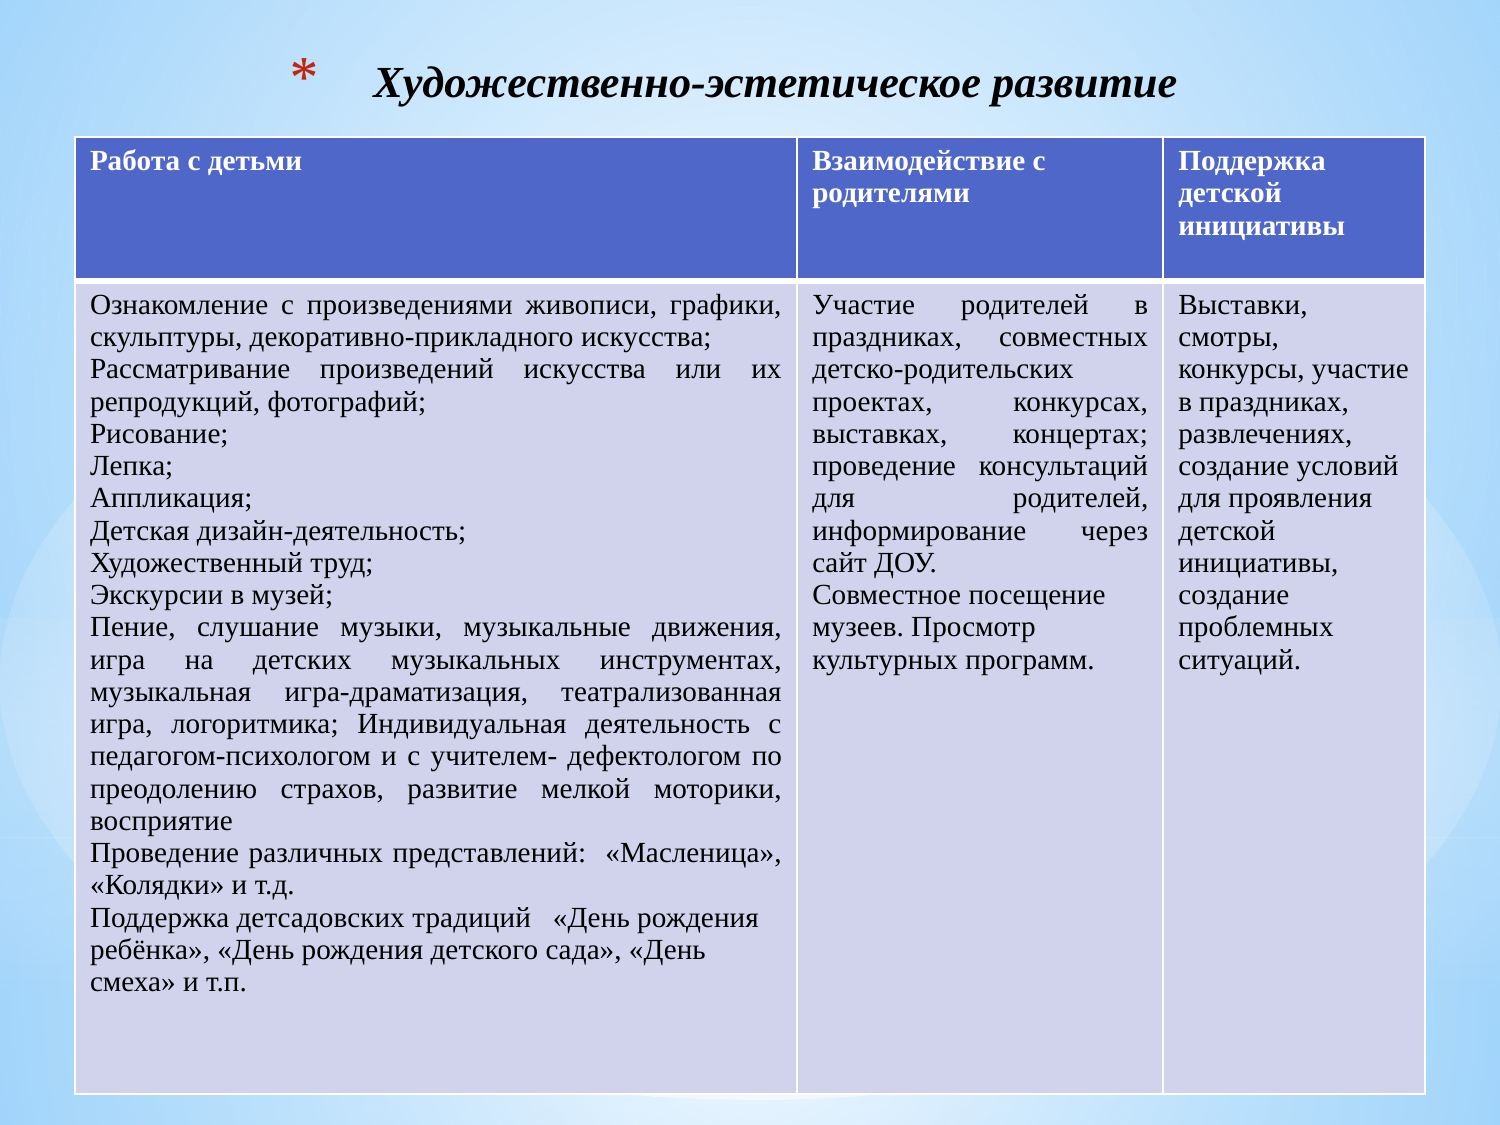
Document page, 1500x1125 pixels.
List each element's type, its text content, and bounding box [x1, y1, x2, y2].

table_header Взаимодействие с родителями [798, 138, 1162, 278]
table_cell Участие родителей в праздниках, совместных детско-родительских проектах, конкурсах, выставках, концертах; проведение консультаций для родителей, информирование через сайт ДОУ. Совместное посещение музеев. Просмотр культурных программ. [798, 284, 1162, 1093]
table_header Работа с детьми [76, 138, 796, 278]
table_cell Ознакомление с произведениями живописи, графики, скульптуры, декоративно-прикладного искусства; Рассматривание произведений искусства или их репродукций, фотографий; Рисование; Лепка; Аппликация; Детская дизайн-деятельность; Художественный труд; Экскурсии в музей; Пение, слушание музыки, музыкальные движения, игра на детских музыкальных инструментах, музыкальная игра-драматизация, театрализованная игра, логоритмика; Индивидуальная деятельность с педагогом-психологом и с учителем- дефектологом по преодолению страхов, развитие мелкой моторики, восприятие Проведение различных представлений: «Масленица», «Колядки» и т.д. Поддержка детсадовских традиций «День рождения ребёнка», «День рождения детского сада», «День смеха» и т.п. [76, 284, 796, 1093]
table_cell Выставки, смотры, конкурсы, участие в праздниках, развлечениях, создание условий для проявления детской инициативы, создание проблемных ситуаций. [1164, 284, 1424, 1093]
title Художественно-эстетическое развитие [75, 45, 1425, 114]
table_header Поддержка детской инициативы [1164, 138, 1424, 278]
